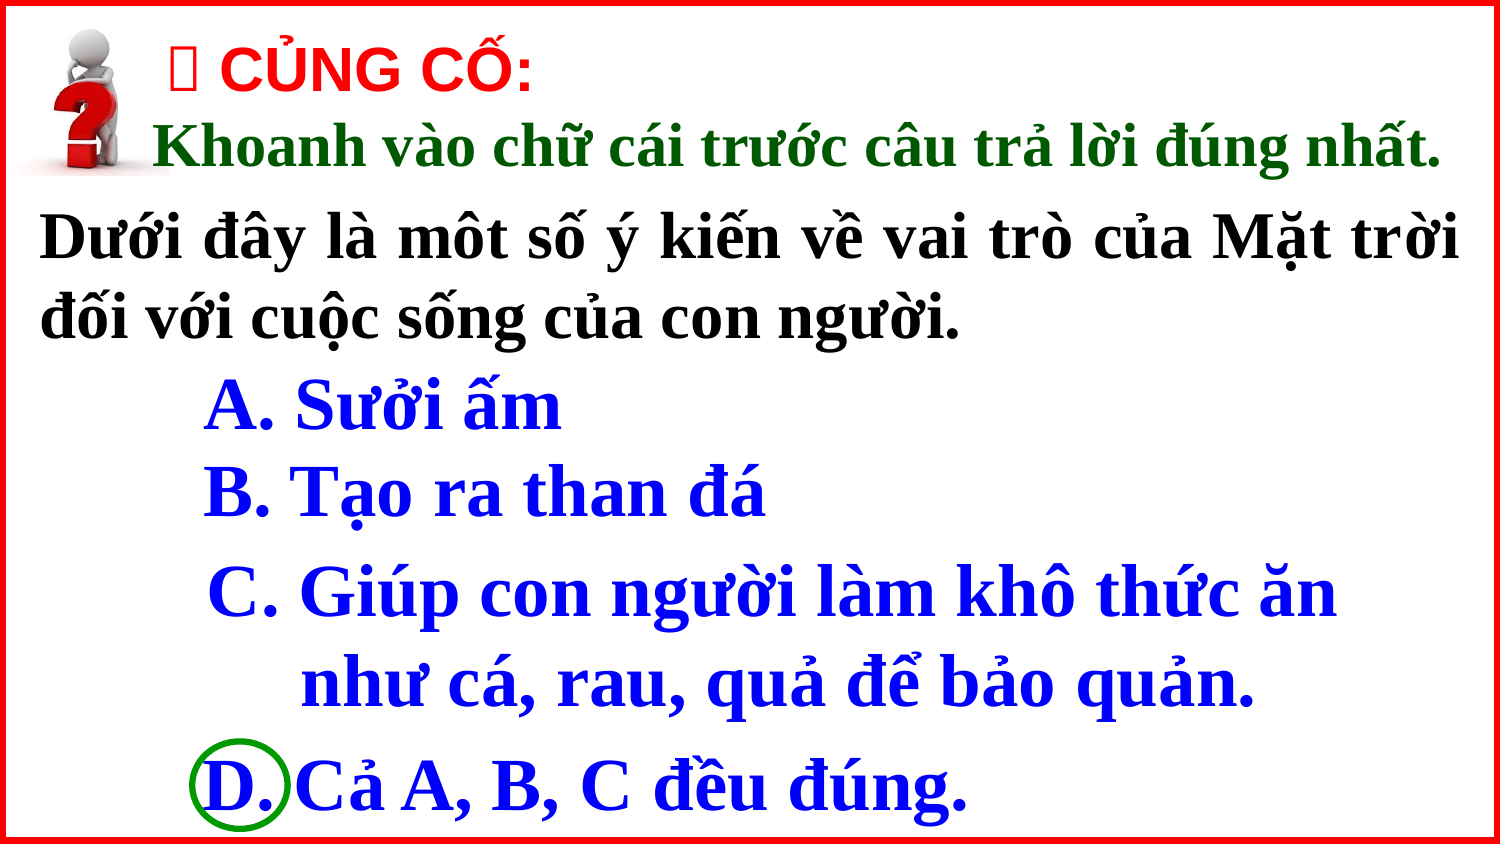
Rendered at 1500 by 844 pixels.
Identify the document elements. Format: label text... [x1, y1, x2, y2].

text_box Khoanh vào chữ cái trước câu trả lời đúng nhất. [137, 96, 1463, 187]
text_box D. Cả A, B, C đều đúng. [187, 728, 1013, 833]
text_box A. Sưởi ấm [188, 359, 588, 434]
picture [7, 21, 170, 176]
text_box  CỦNG CỐ: [170, 21, 622, 96]
text_box Dưới đây là môt số ý kiến về vai trò của Mặt trời đối với cuộc sống của con người. [24, 184, 1475, 359]
text_box [0, 0, 1500, 844]
text_box [191, 740, 289, 830]
text_box C. Giúp con người làm khô thức ăn như cá, rau, quả để bảo quản. [192, 534, 1363, 730]
text_box B. Tạo ra than đá [188, 434, 813, 539]
